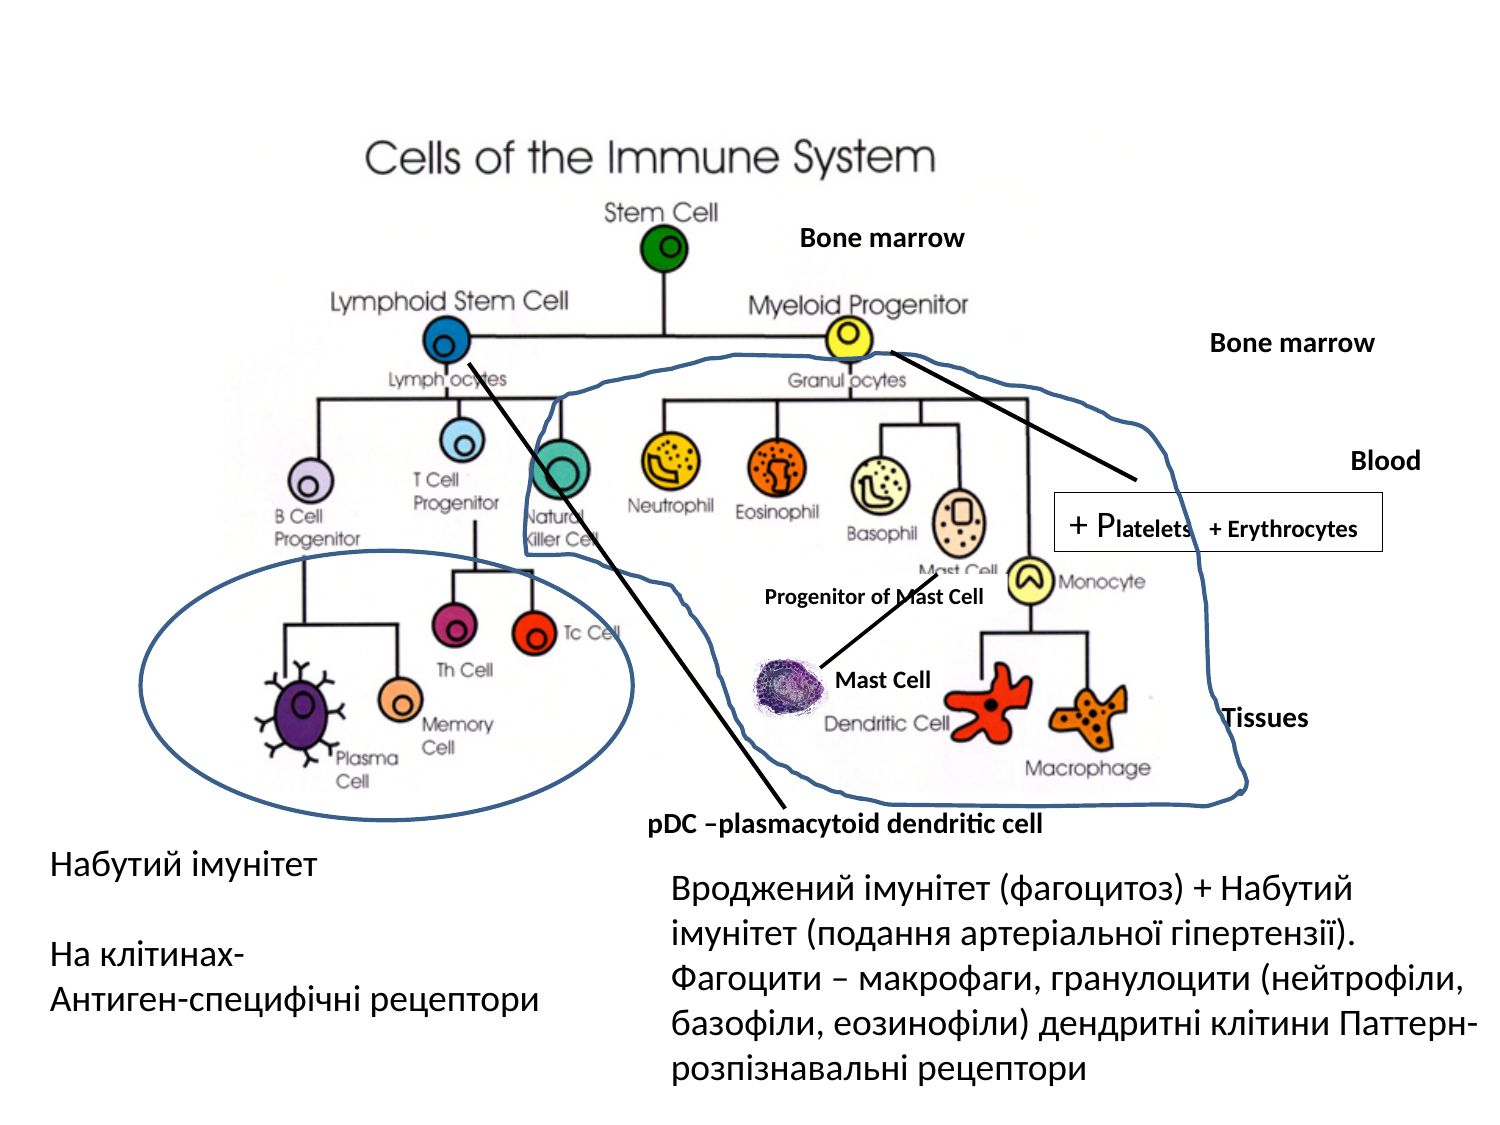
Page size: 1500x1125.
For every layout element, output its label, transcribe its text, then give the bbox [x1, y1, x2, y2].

text_box Вроджений імунітет (фагоцитоз) + Набутий імунітет (подання артеріальної гіпертензії). Фагоцити – макрофаги, гранулоцити (нейтрофіли, базофіли, еозинофіли) дендритні клітини Паттерн-розпізнавальні рецептори [656, 855, 1500, 1096]
text_box Bone marrow [1195, 316, 1465, 367]
text_box Blood [1335, 433, 1500, 484]
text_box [855, 573, 938, 669]
text_box Набутий імунітет На клітинах- Антиген-специфічні рецептори [35, 831, 668, 1027]
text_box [890, 351, 1137, 481]
text_box Tissues [1214, 691, 1465, 742]
text_box pDC –plasmacytoid dendritic cell [632, 801, 1067, 847]
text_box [404, 427, 850, 745]
text_box + Platelets + Erythrocytes [1181, 492, 1383, 552]
picture [222, 128, 1161, 794]
text_box [1067, 451, 1249, 809]
text_box [138, 585, 217, 786]
text_box [253, 801, 520, 823]
